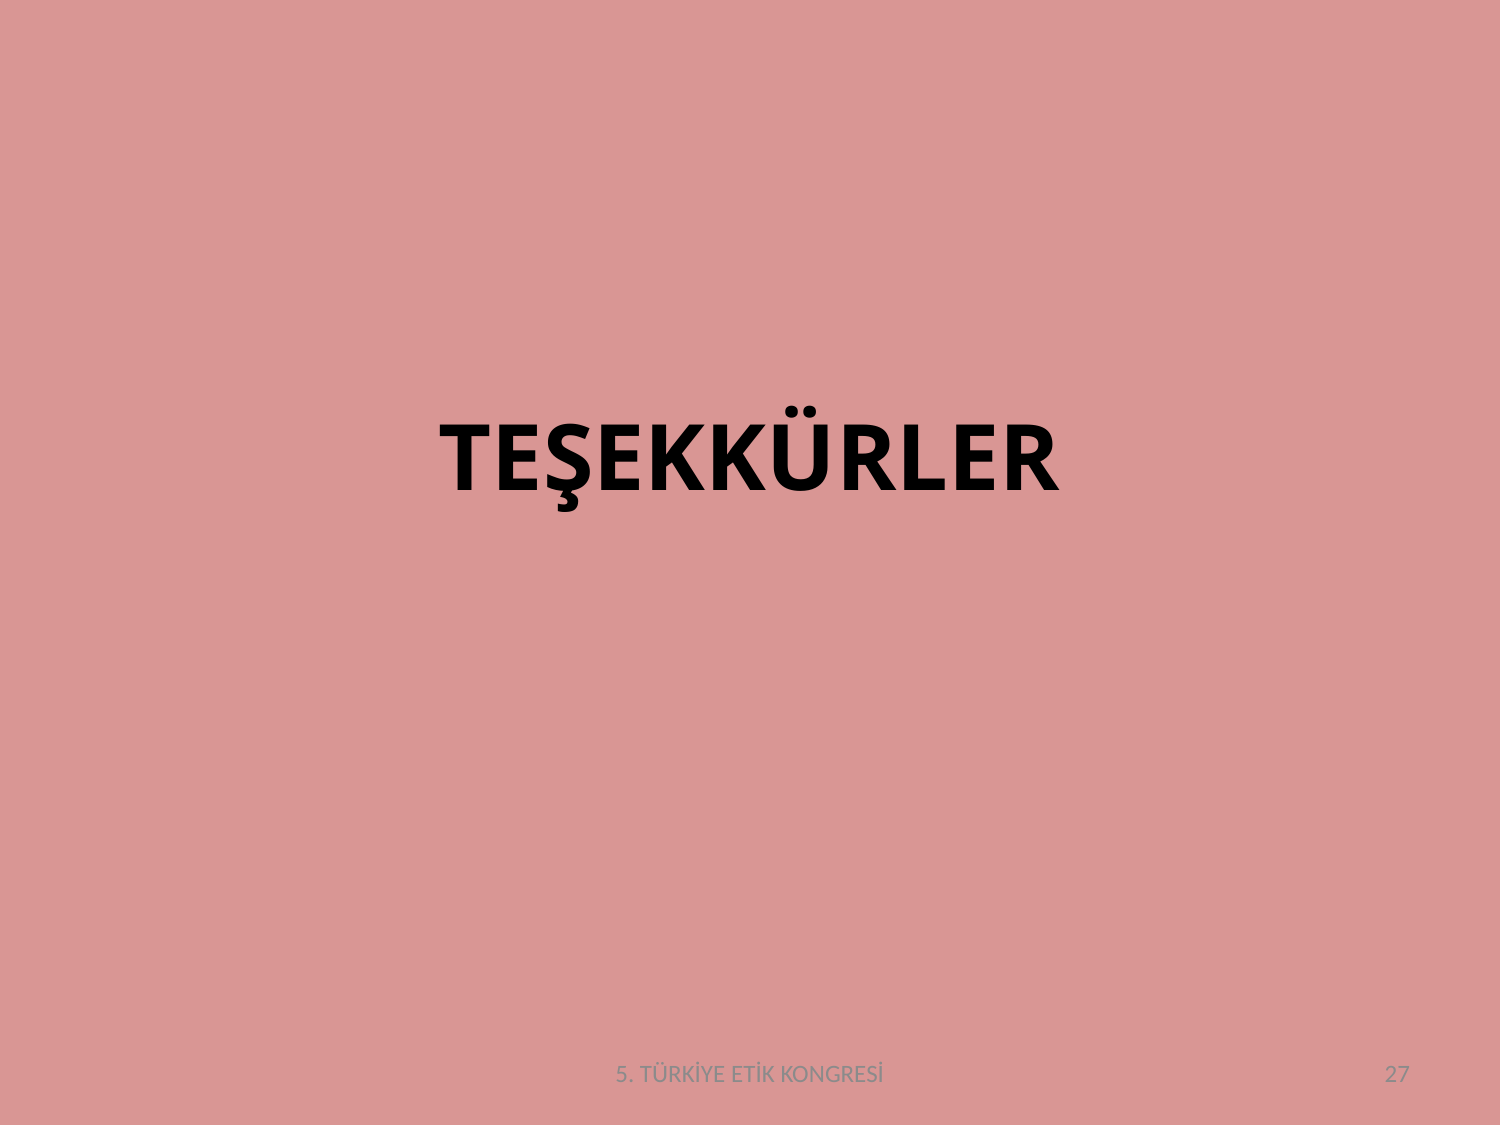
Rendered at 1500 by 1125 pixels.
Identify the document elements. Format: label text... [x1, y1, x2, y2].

slide_number 27 [1074, 1042, 1425, 1103]
list TEŞEKKÜRLER [75, 262, 1425, 1005]
footer 5. TÜRKİYE ETİK KONGRESİ [512, 1042, 988, 1103]
